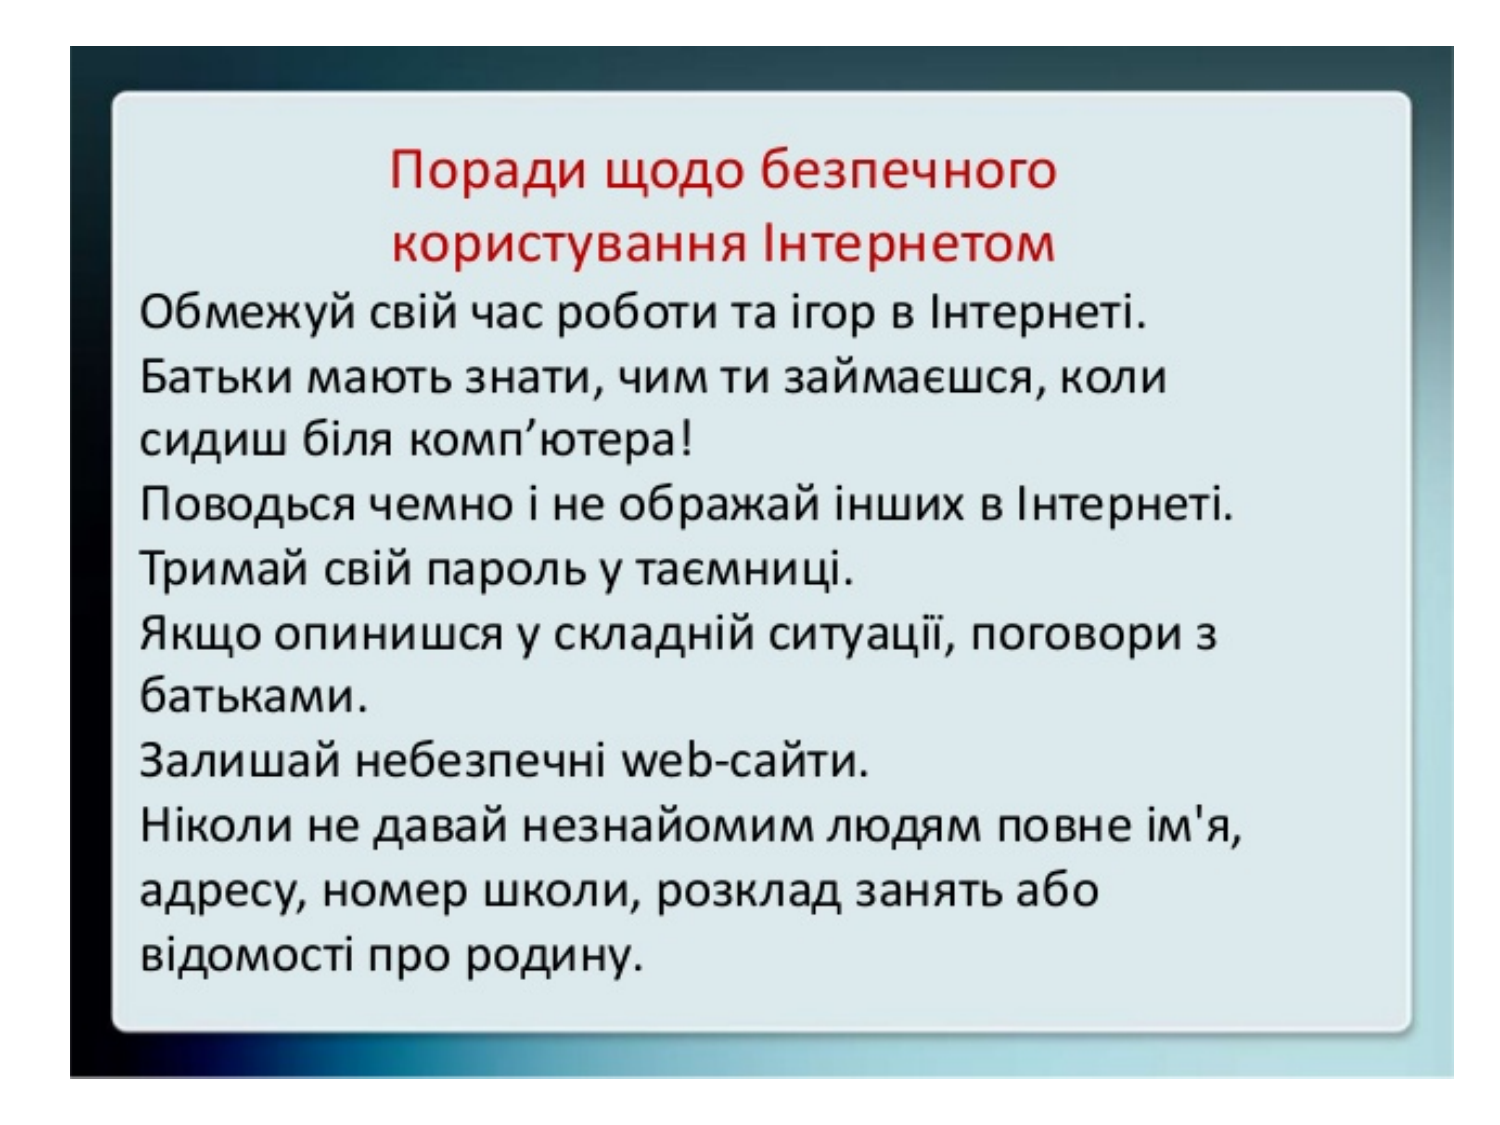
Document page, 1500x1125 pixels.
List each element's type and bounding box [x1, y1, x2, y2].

picture [70, 46, 1454, 1079]
